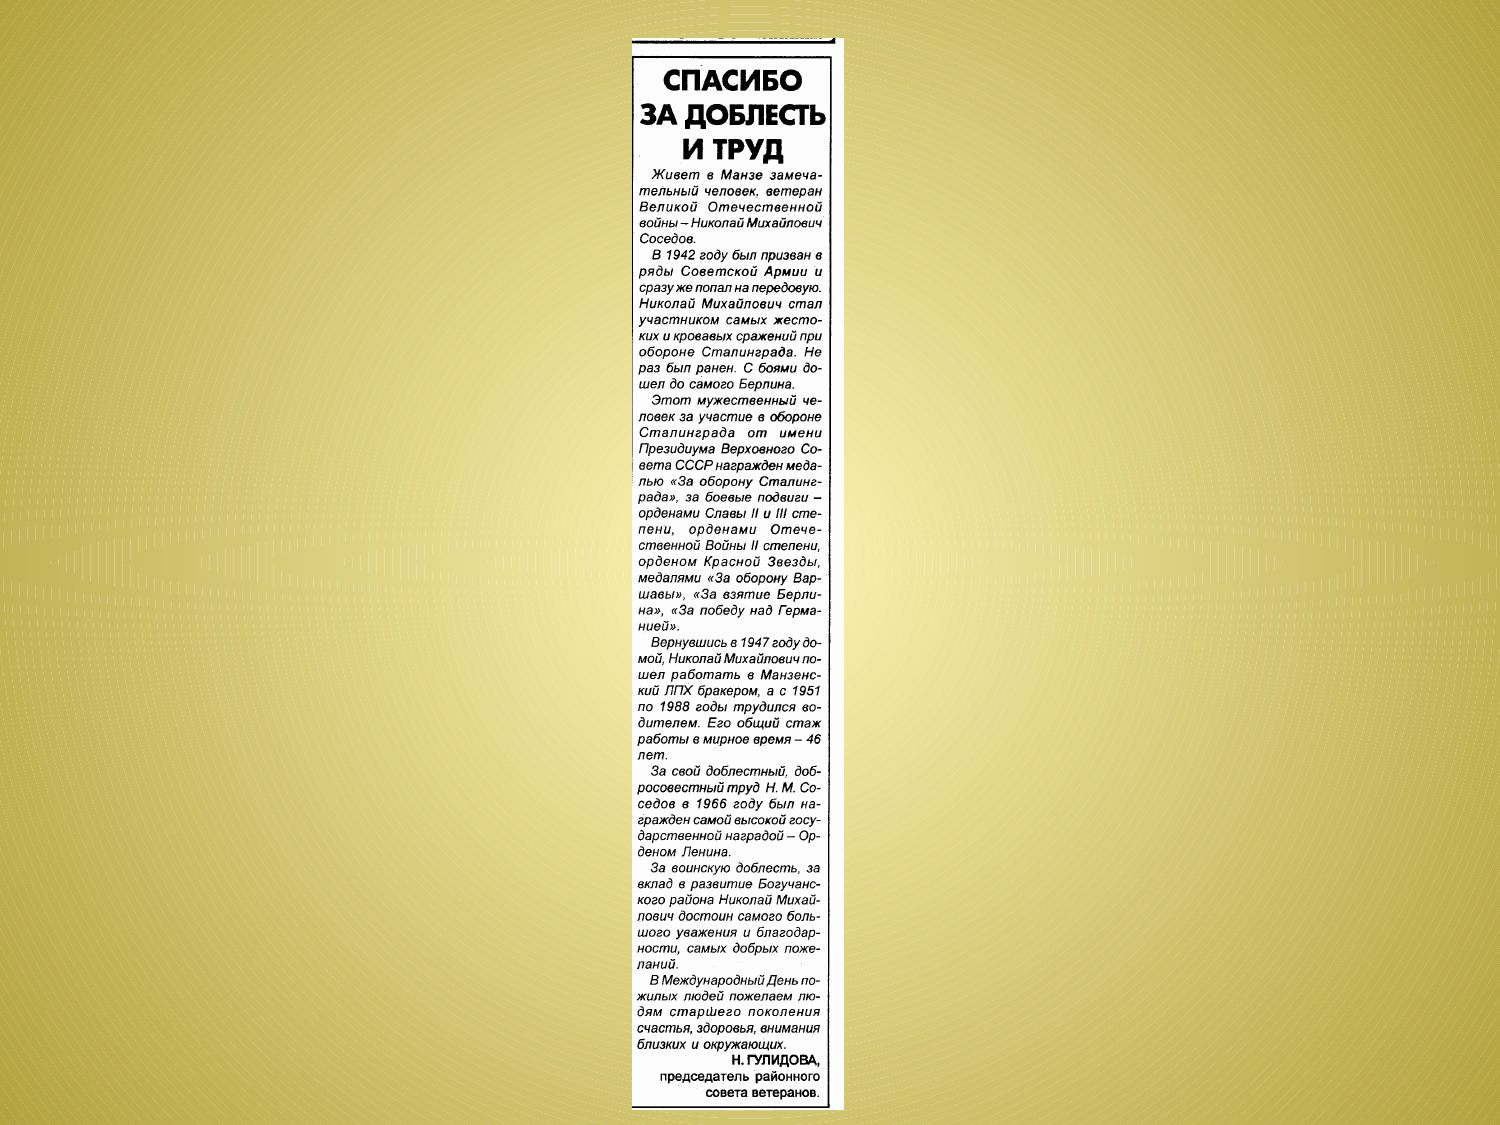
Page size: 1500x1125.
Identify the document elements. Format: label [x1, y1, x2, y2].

list [632, 38, 844, 1111]
